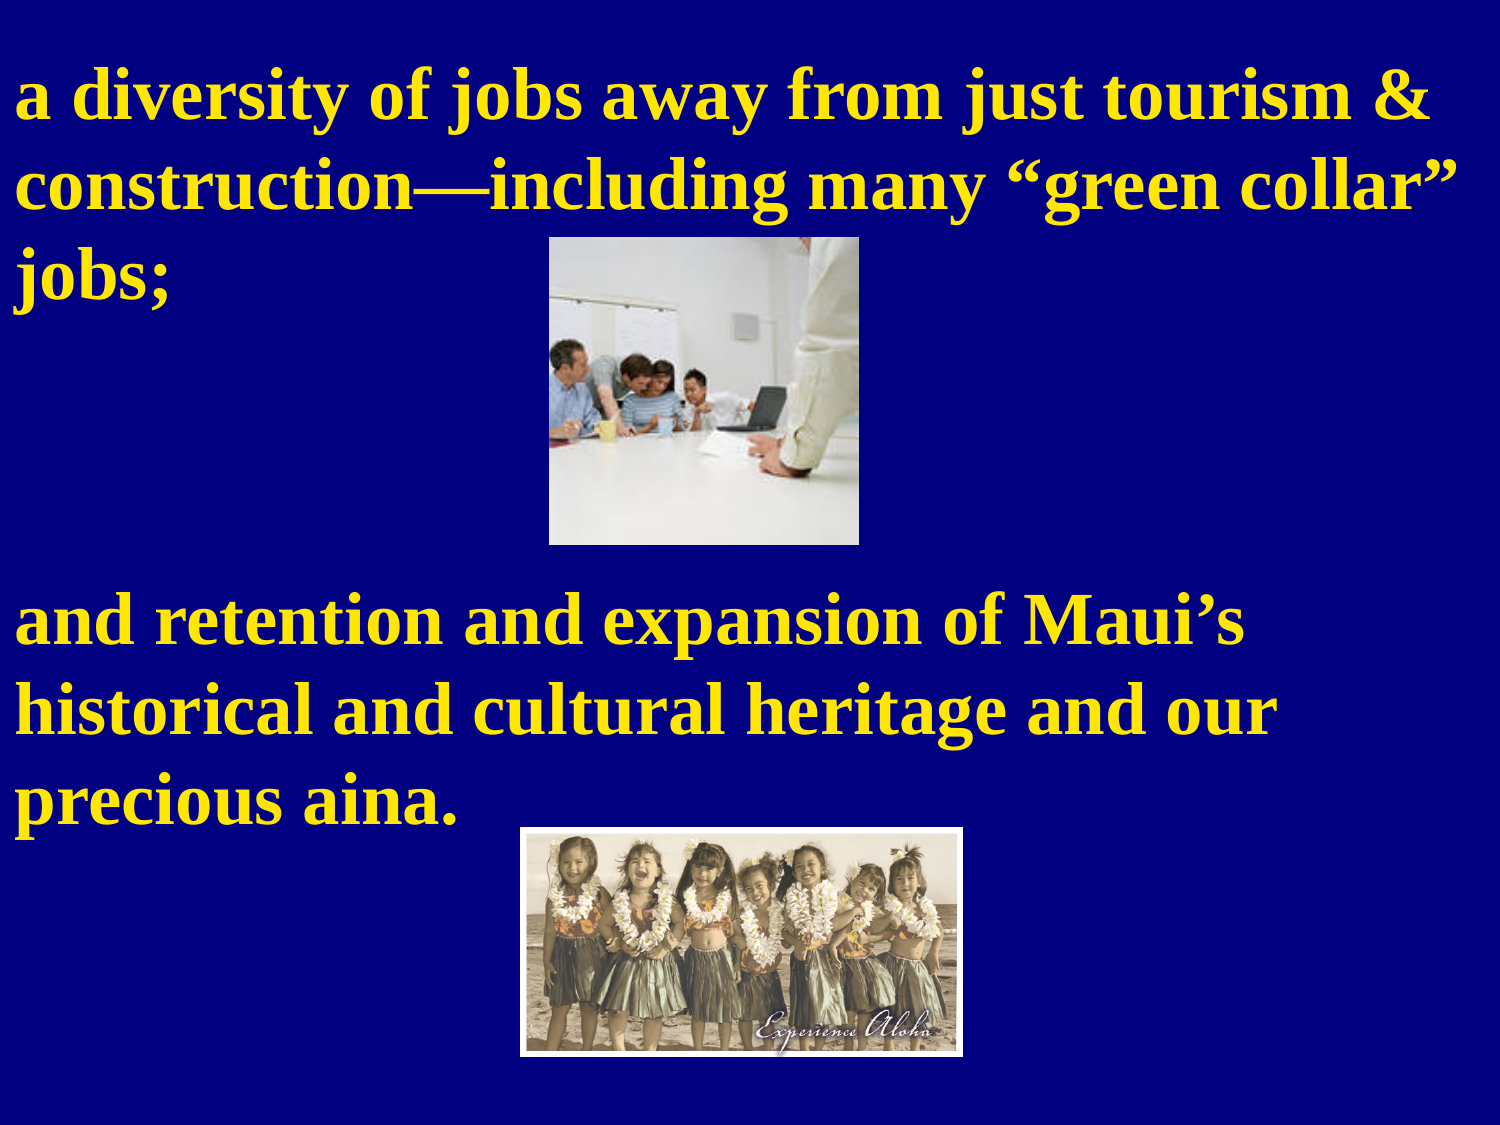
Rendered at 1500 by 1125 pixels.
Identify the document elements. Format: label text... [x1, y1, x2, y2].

picture [520, 827, 963, 1057]
text_box a diversity of jobs away from just tourism & construction—including many “green collar” jobs; [0, 37, 1500, 323]
picture [549, 237, 859, 545]
text_box and retention and expansion of Maui’s historical and cultural heritage and our precious aina. [0, 562, 1500, 848]
